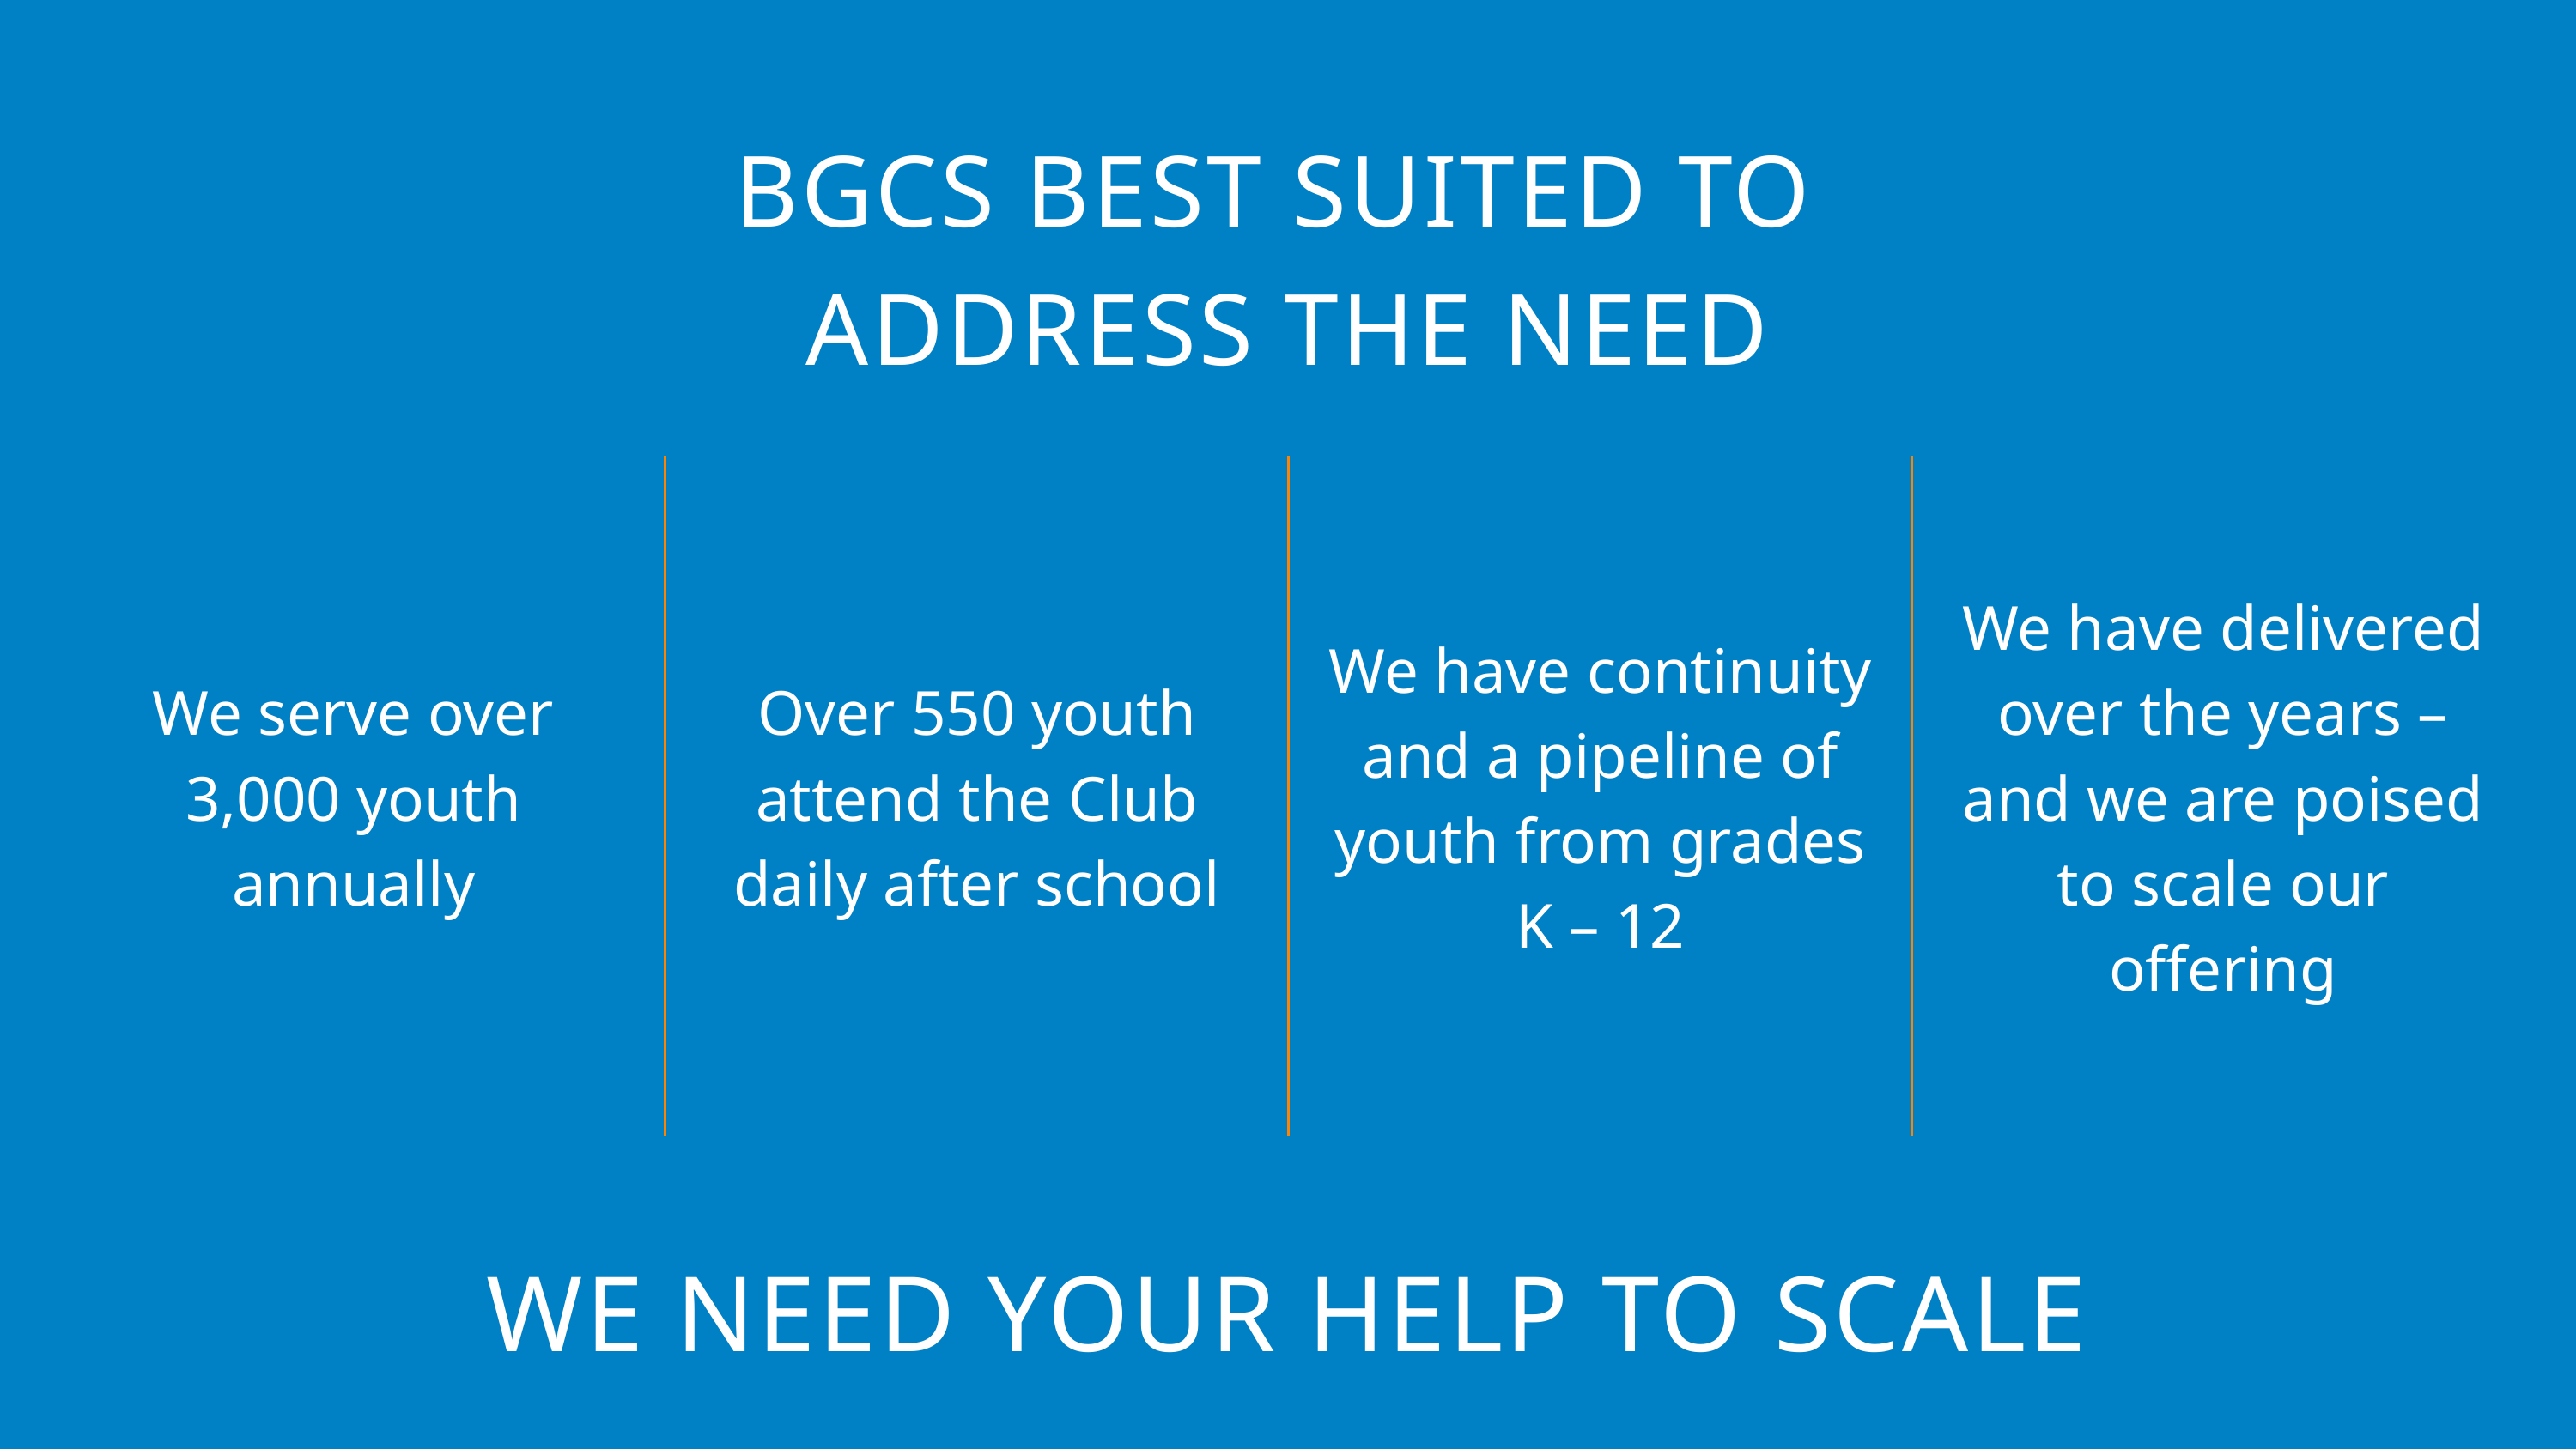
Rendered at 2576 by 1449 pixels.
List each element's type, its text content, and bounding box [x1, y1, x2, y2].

table_header We have delivered over the years – and we are poised to scale our offering [1913, 468, 2533, 1124]
table_header We have continuity and a pipeline of youth from grades K – 12 [1290, 468, 1911, 1124]
table_header Over 550 youth attend the Club daily after school [666, 468, 1287, 1124]
text_box WE NEED YOUR HELP TO SCALE [199, 1227, 2377, 1373]
text_box BGCS BEST SUITED TO ADDRESS THE NEED [199, 109, 2377, 385]
table_header We serve over 3,000 youth annually [47, 468, 664, 1124]
